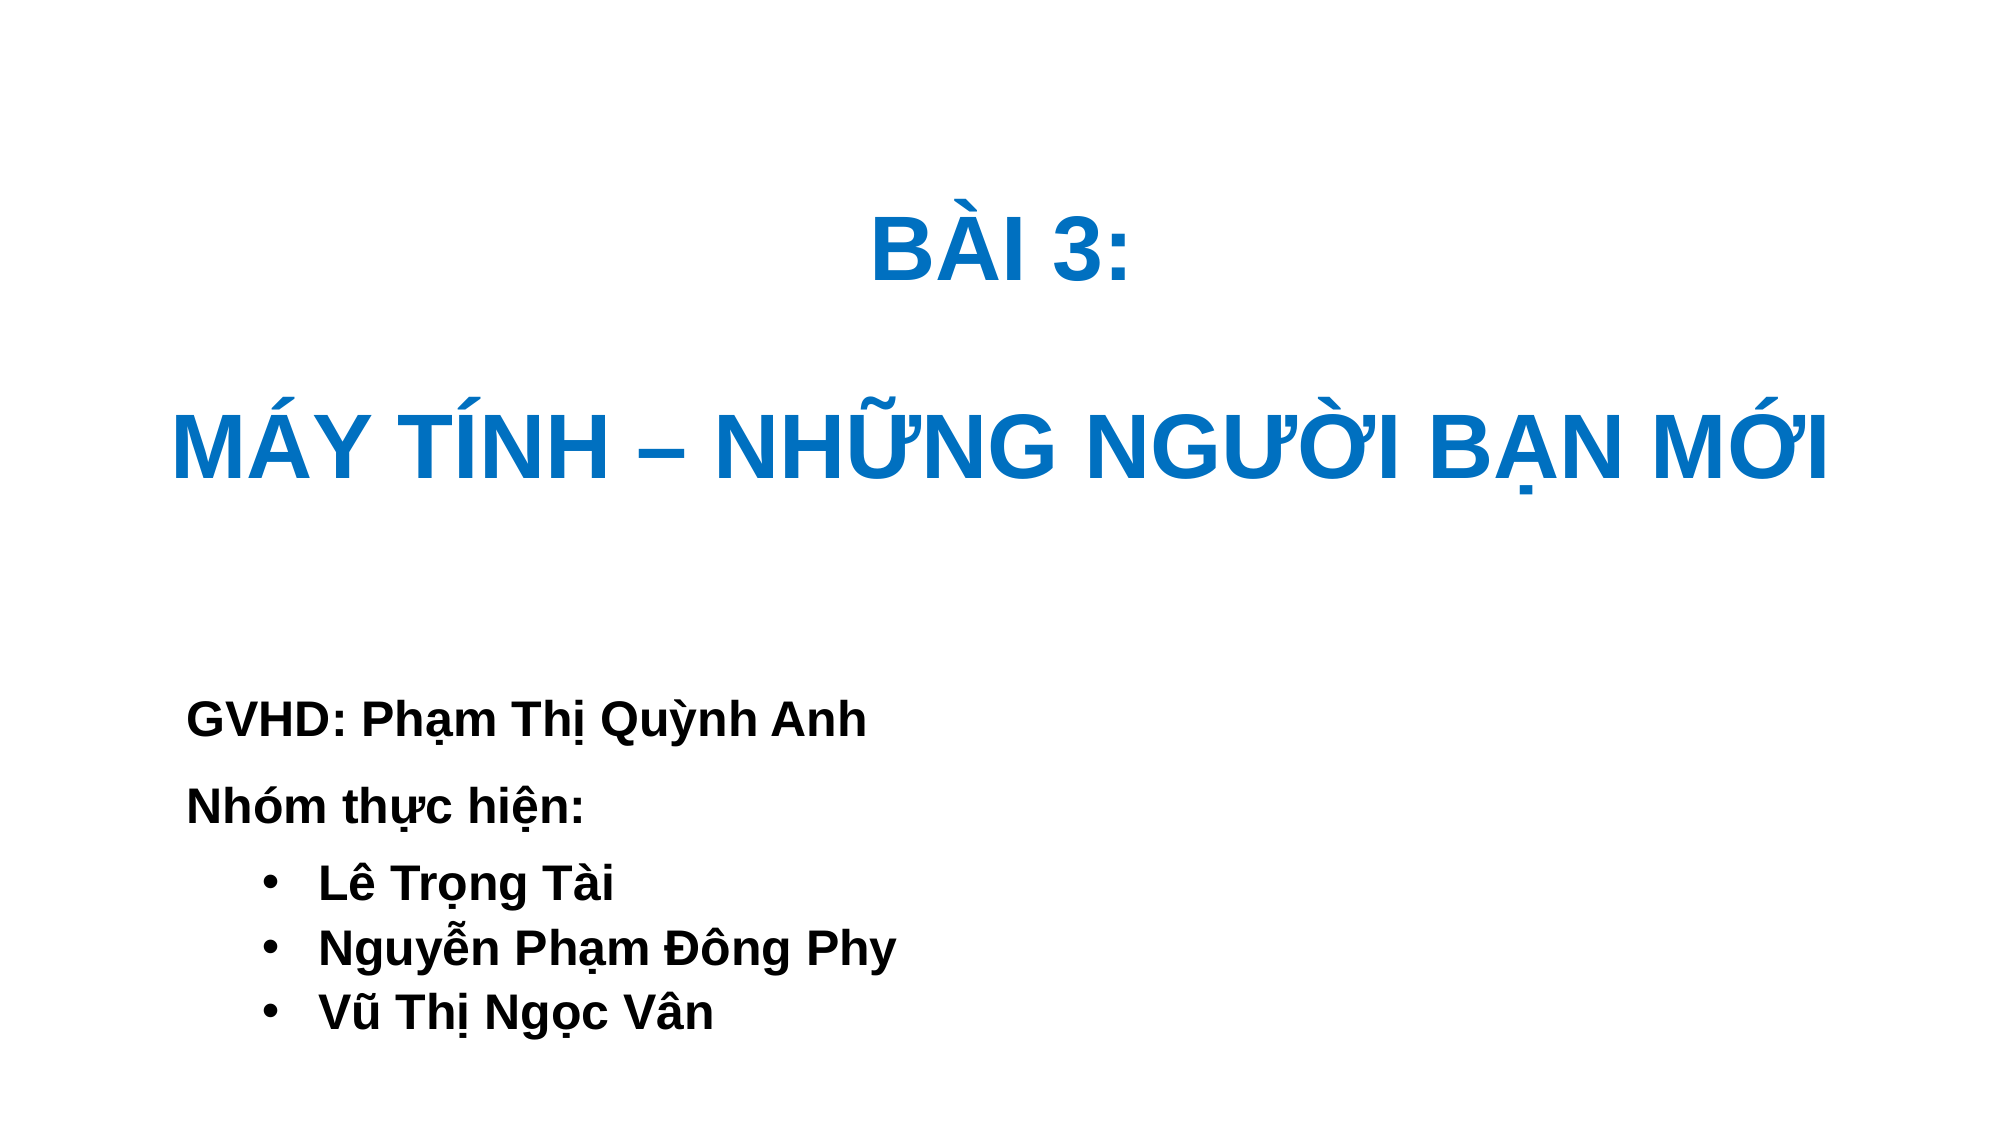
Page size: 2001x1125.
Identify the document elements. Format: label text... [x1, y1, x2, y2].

title BÀI 3: MÁY TÍNH – NHỮNG NGƯỜI BẠN MỚI [150, 114, 1853, 507]
subtitle GVHD: Phạm Thị Quỳnh Anh Nhóm thực hiện: Lê Trọng Tài Nguyễn Phạm Đông Phy Vũ Thị Ngọc Vân [171, 685, 1874, 1053]
